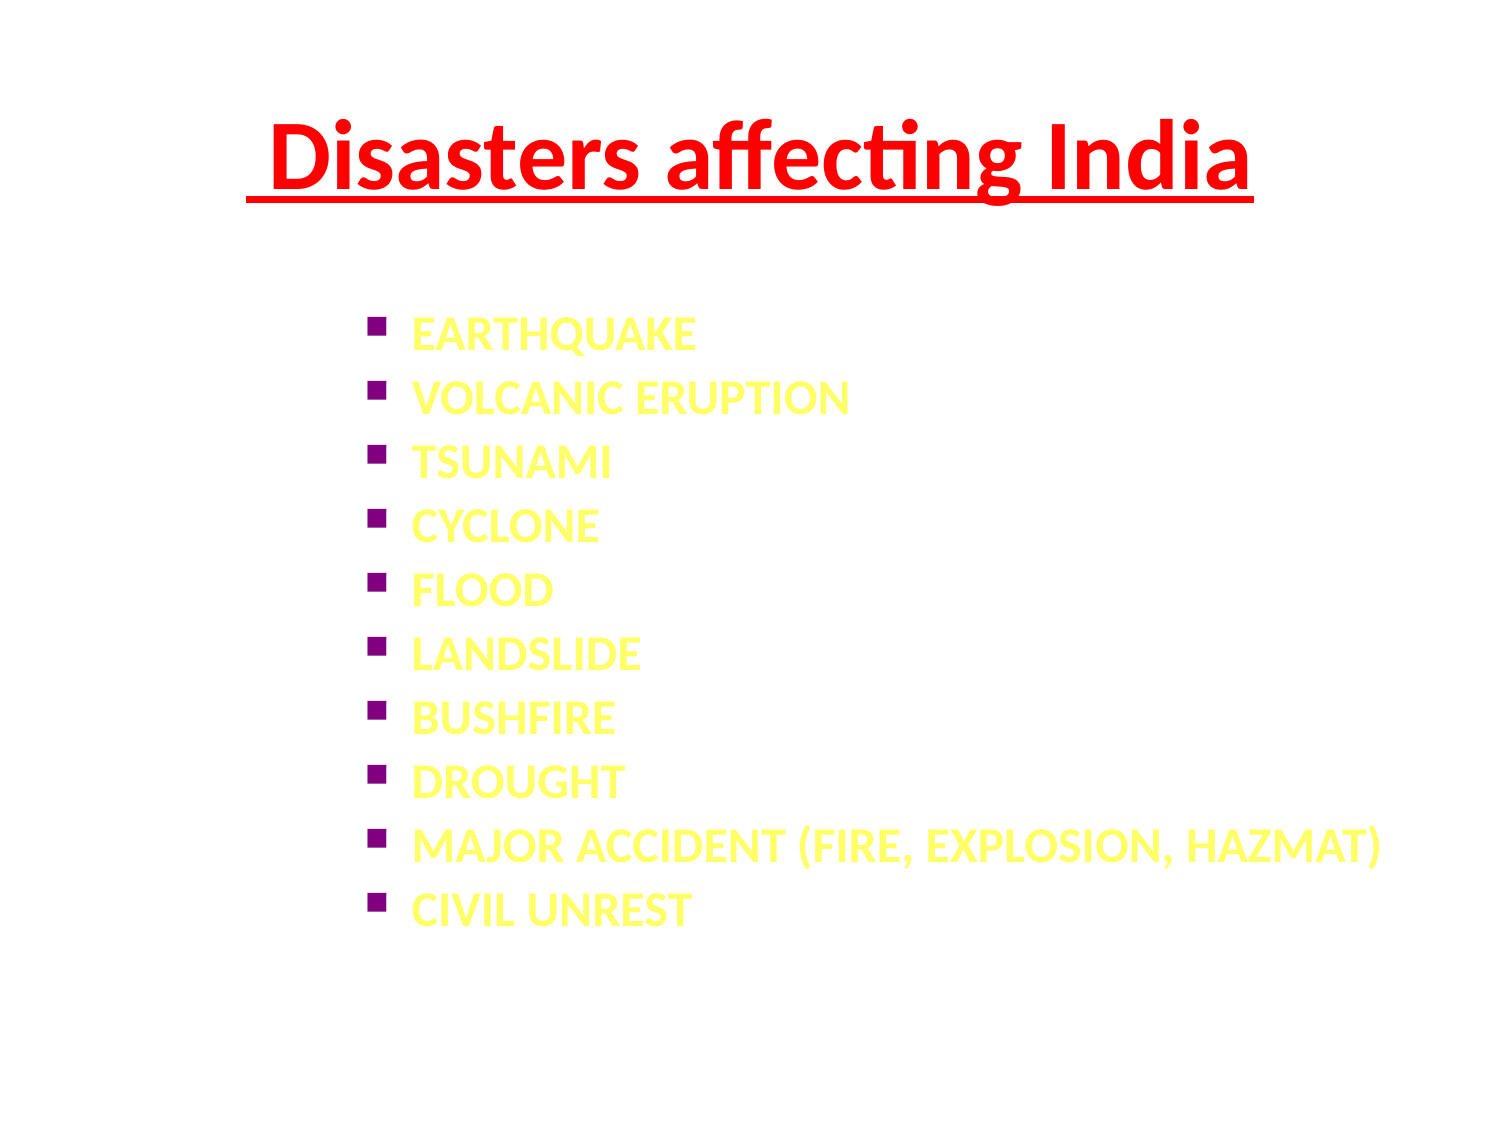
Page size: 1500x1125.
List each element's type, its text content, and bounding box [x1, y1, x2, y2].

text_box Disasters affecting India [0, 62, 1500, 238]
text_box EARTHQUAKE VOLCANIC ERUPTION TSUNAMI CYCLONE FLOOD LANDSLIDE BUSHFIRE DROUGHT MAJOR ACCIDENT (FIRE, EXPLOSION, HAZMAT) CIVIL UNREST [274, 299, 1413, 1025]
